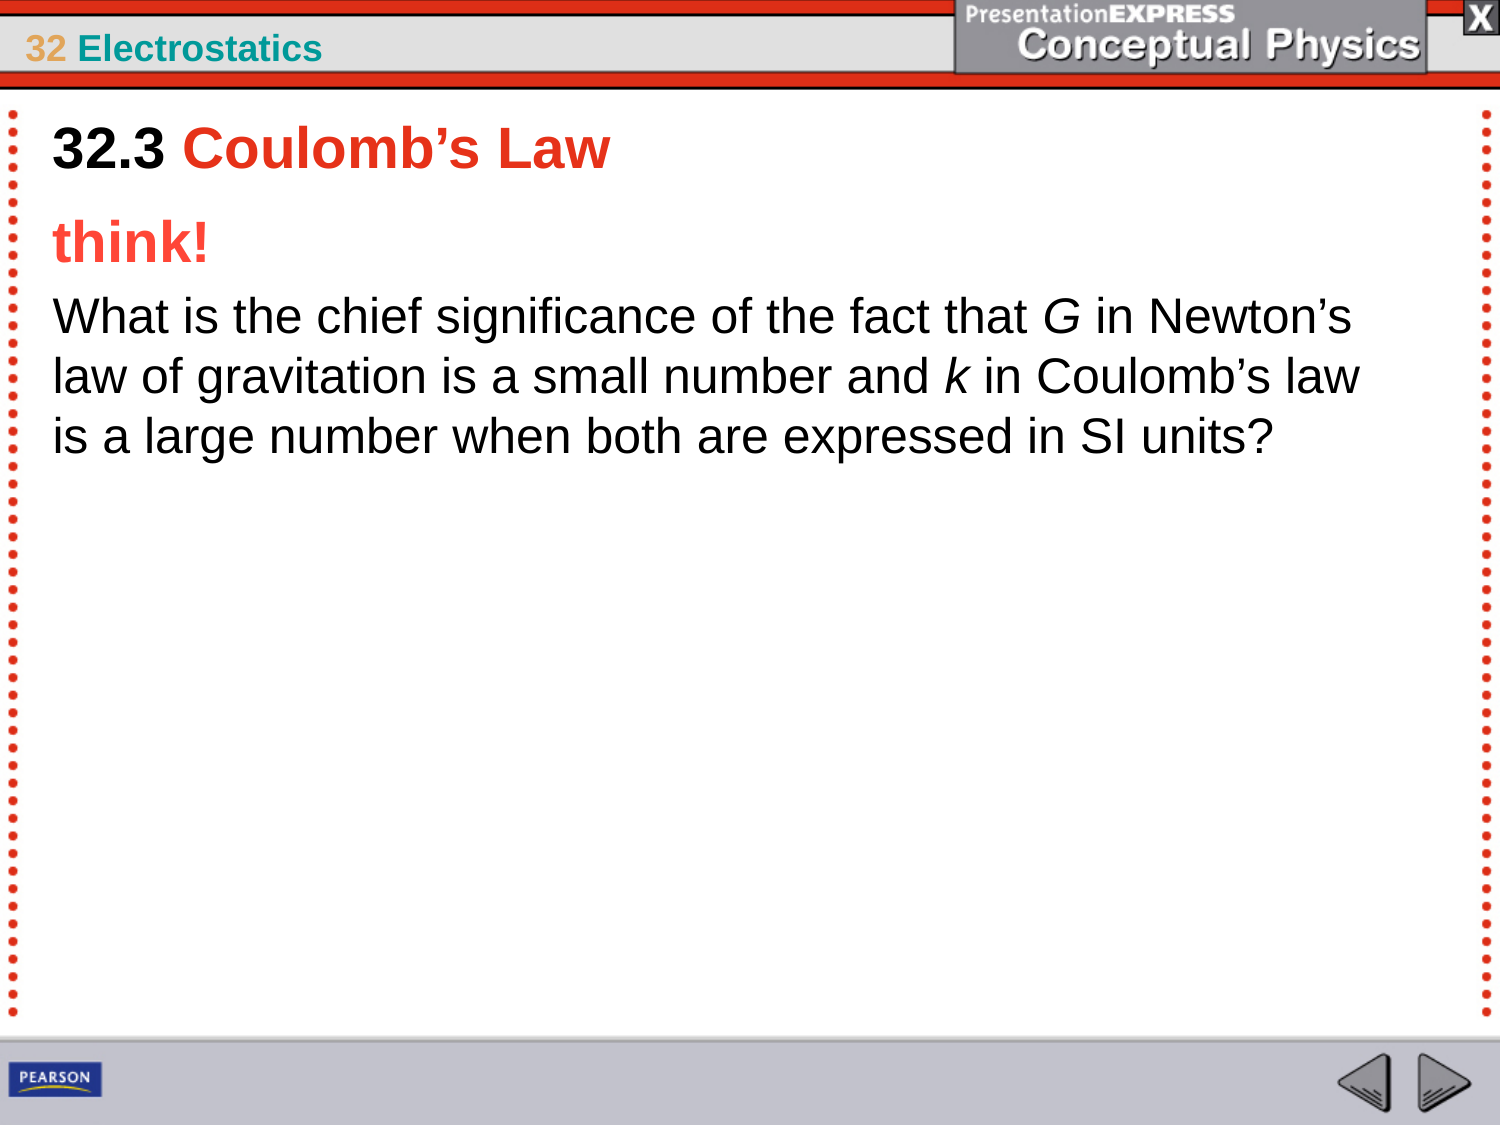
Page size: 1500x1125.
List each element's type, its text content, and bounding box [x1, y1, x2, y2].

list think! What is the chief significance of the fact that G in Newton’s law of gravitation is a small number and k in Coulomb’s law is a large number when both are expressed in SI units? [37, 196, 1400, 474]
picture [0, 0, 1500, 1125]
text_box 32.3 Coulomb’s Law [37, 102, 1463, 188]
